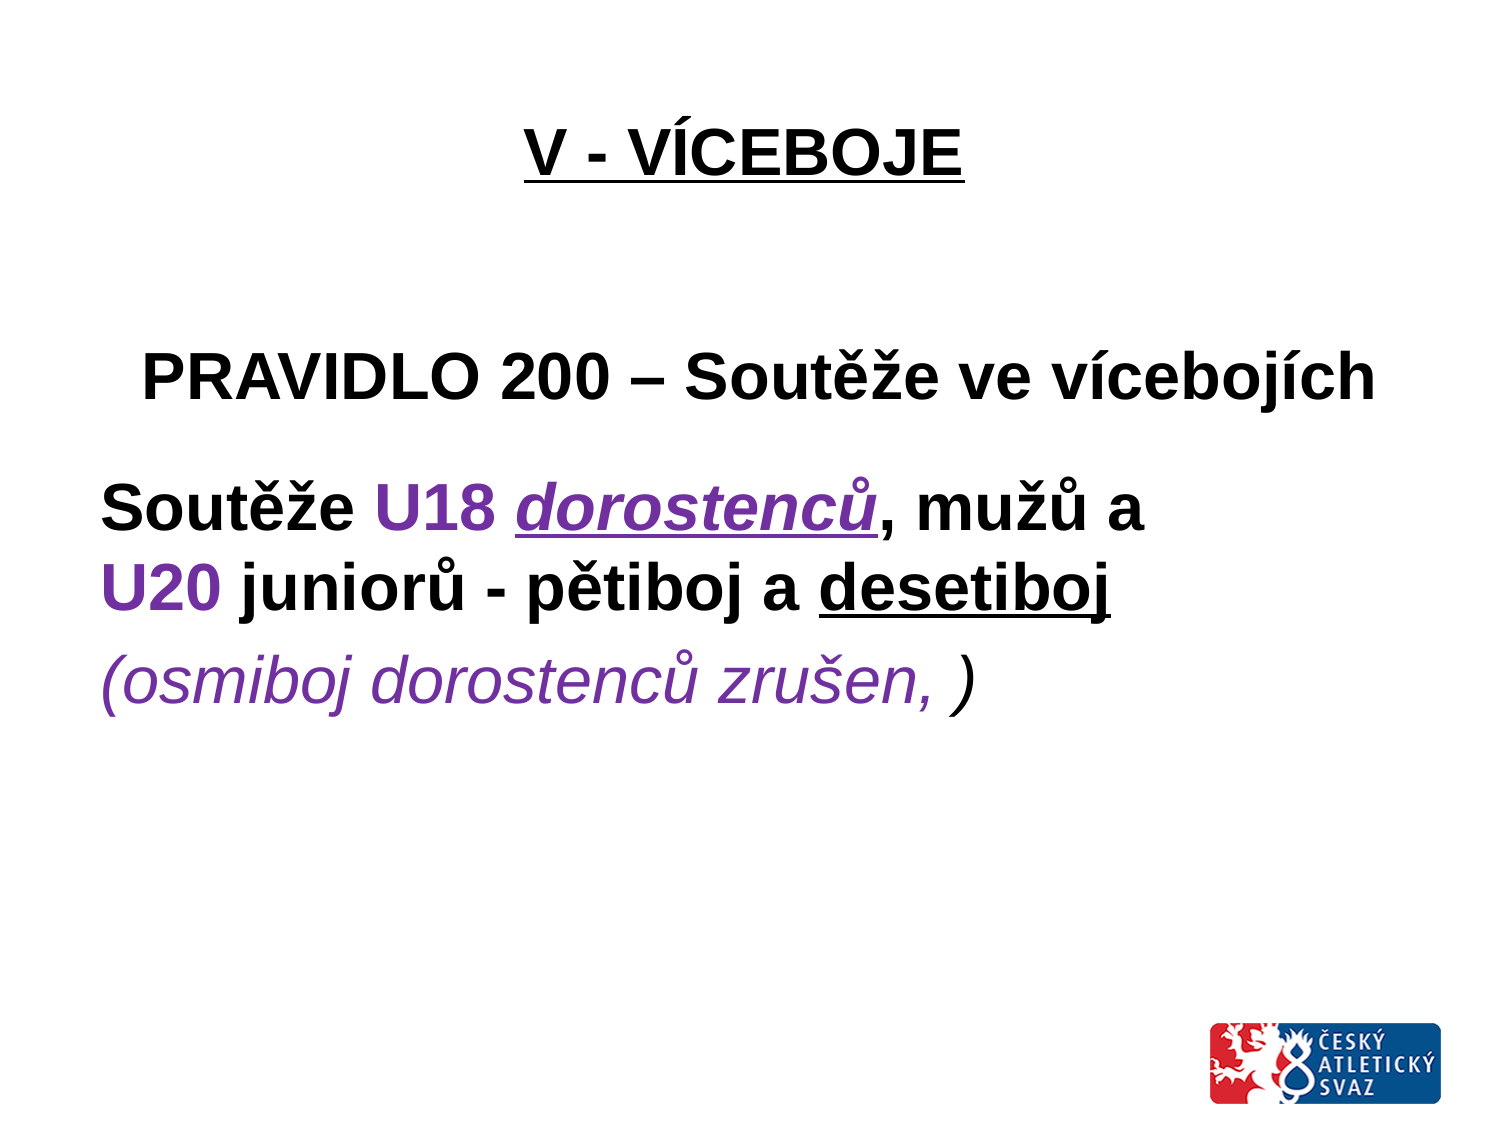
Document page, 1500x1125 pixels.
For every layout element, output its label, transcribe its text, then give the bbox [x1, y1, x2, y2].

list Soutěže U18 dorostenců, mužů a U20 juniorů - pětiboj a desetiboj (osmiboj dorostenců zrušen, ) [85, 456, 1436, 816]
picture [1210, 1023, 1441, 1104]
title PRAVIDLO 200 – Soutěže ve vícebojích [84, 278, 1435, 467]
text_box V - VÍCEBOJE [123, 101, 1365, 197]
